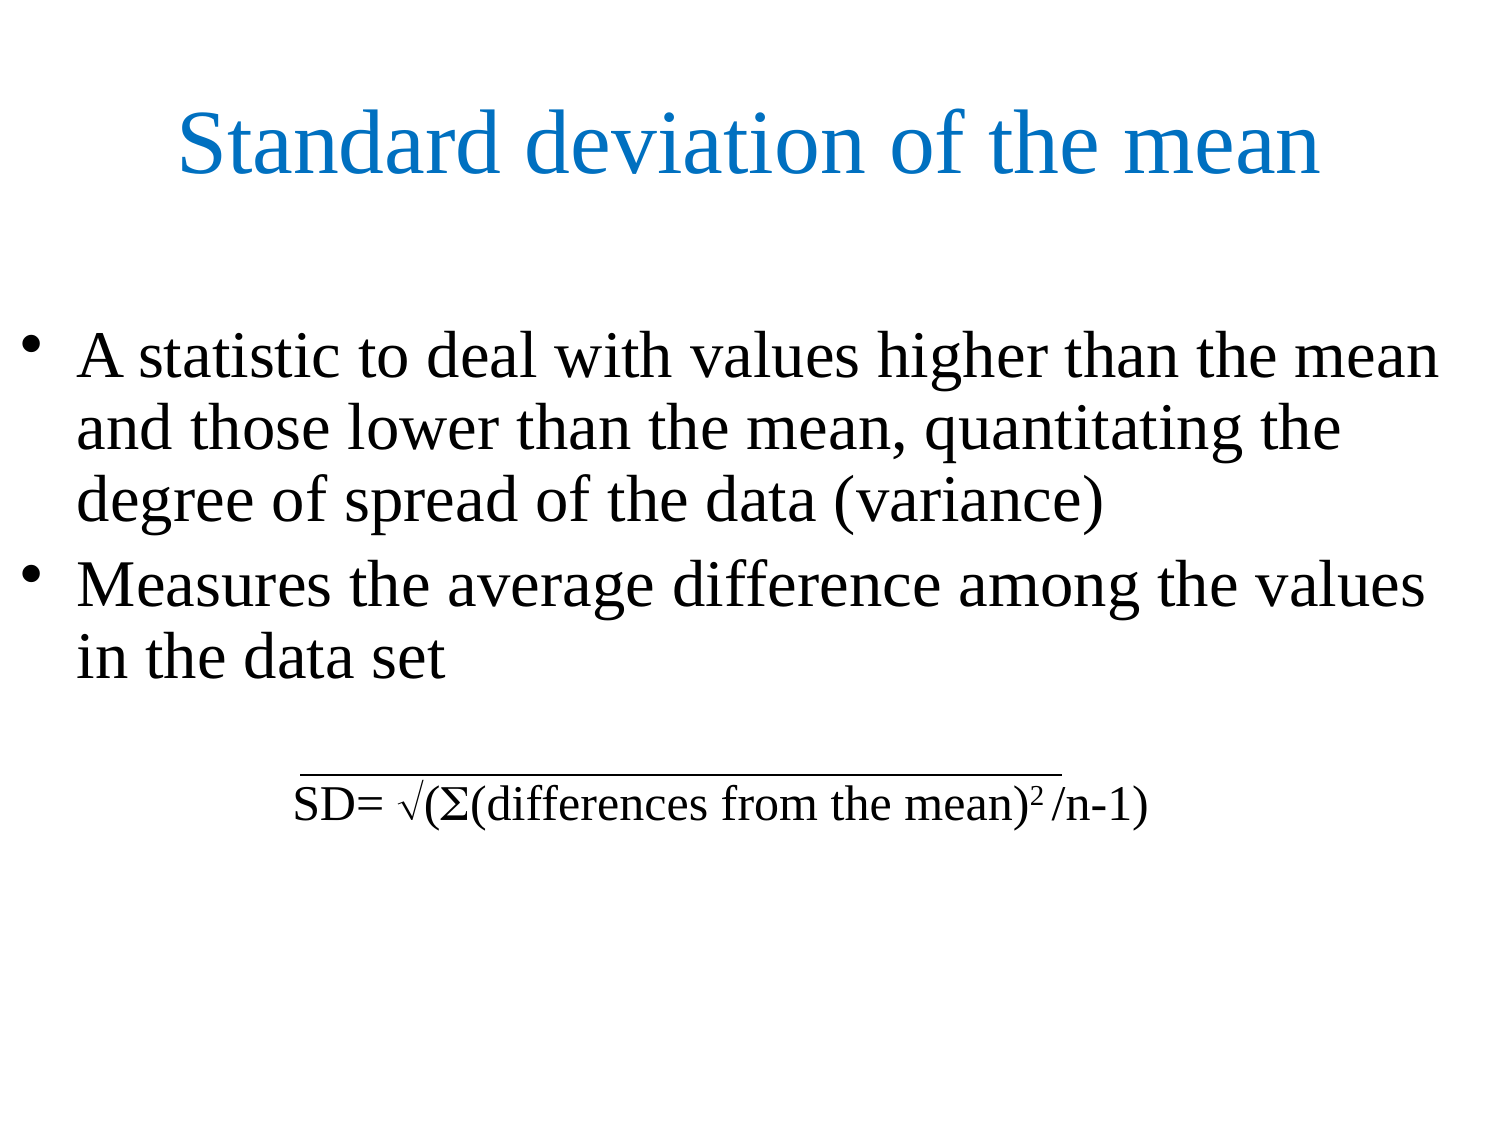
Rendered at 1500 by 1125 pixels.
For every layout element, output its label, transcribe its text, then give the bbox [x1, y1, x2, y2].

title Standard deviation of the mean [112, 99, 1388, 288]
list A statistic to deal with values higher than the mean and those lower than the mean, quantitating the degree of spread of the data (variance) Measures the average difference among the values in the data set SD= ((differences from the mean)2 /n-1) [5, 312, 1500, 988]
